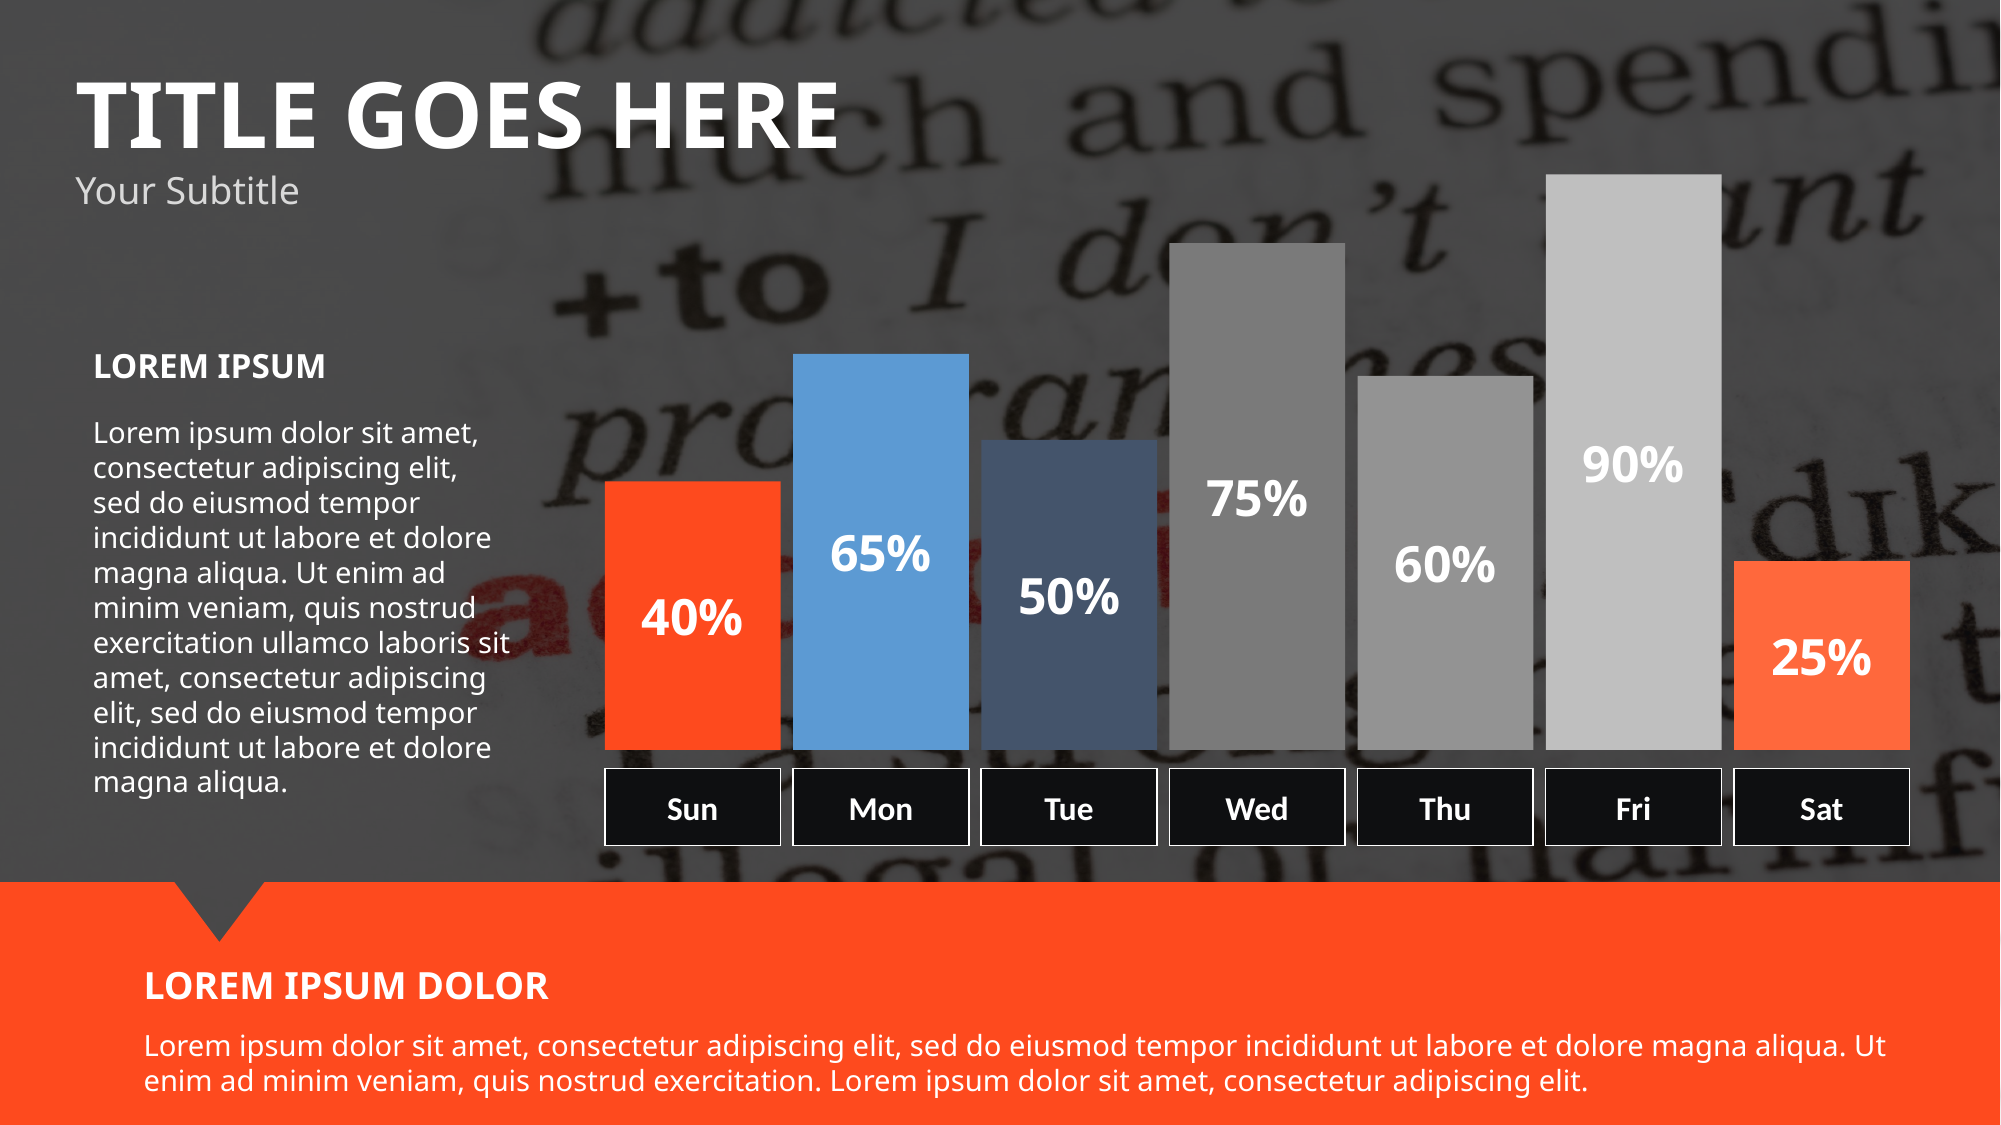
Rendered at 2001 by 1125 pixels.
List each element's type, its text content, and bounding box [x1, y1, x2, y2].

text_box 40% [604, 481, 781, 750]
text_box LOREM IPSUM Lorem ipsum dolor sit amet, consectetur adipiscing elit, sed do eiusmod tempor incididunt ut labore et dolore magna aliqua. Ut enim ad minim veniam, quis nostrud exercitation ullamco laboris sit amet, consectetur adipiscing elit, sed do eiusmod tempor incididunt ut labore et dolore magna aliqua. [78, 337, 529, 807]
text_box Mon [792, 768, 969, 846]
text_box Fri [1545, 768, 1722, 846]
text_box Tue [981, 768, 1157, 846]
text_box [0, 881, 2000, 1125]
text_box 65% [793, 353, 969, 750]
text_box 50% [981, 439, 1158, 750]
text_box 25% [1734, 561, 1910, 750]
text_box Wed [1169, 768, 1346, 846]
text_box Sun [604, 768, 781, 846]
text_box LOREM IPSUM DOLOR Lorem ipsum dolor sit amet, consectetur adipiscing elit, sed do eiusmod tempor incididunt ut labore et dolore magna aliqua. Ut enim ad minim veniam, quis nostrud exercitation. Lorem ipsum dolor sit amet, consectetur adipiscing elit. [128, 954, 1940, 1105]
text_box TITLE GOES HERE Your Subtitle [60, 49, 1036, 220]
text_box 75% [1169, 243, 1346, 750]
text_box Sat [1733, 768, 1910, 846]
text_box 90% [1545, 174, 1722, 750]
text_box 60% [1357, 375, 1534, 750]
text_box Thu [1357, 768, 1534, 846]
